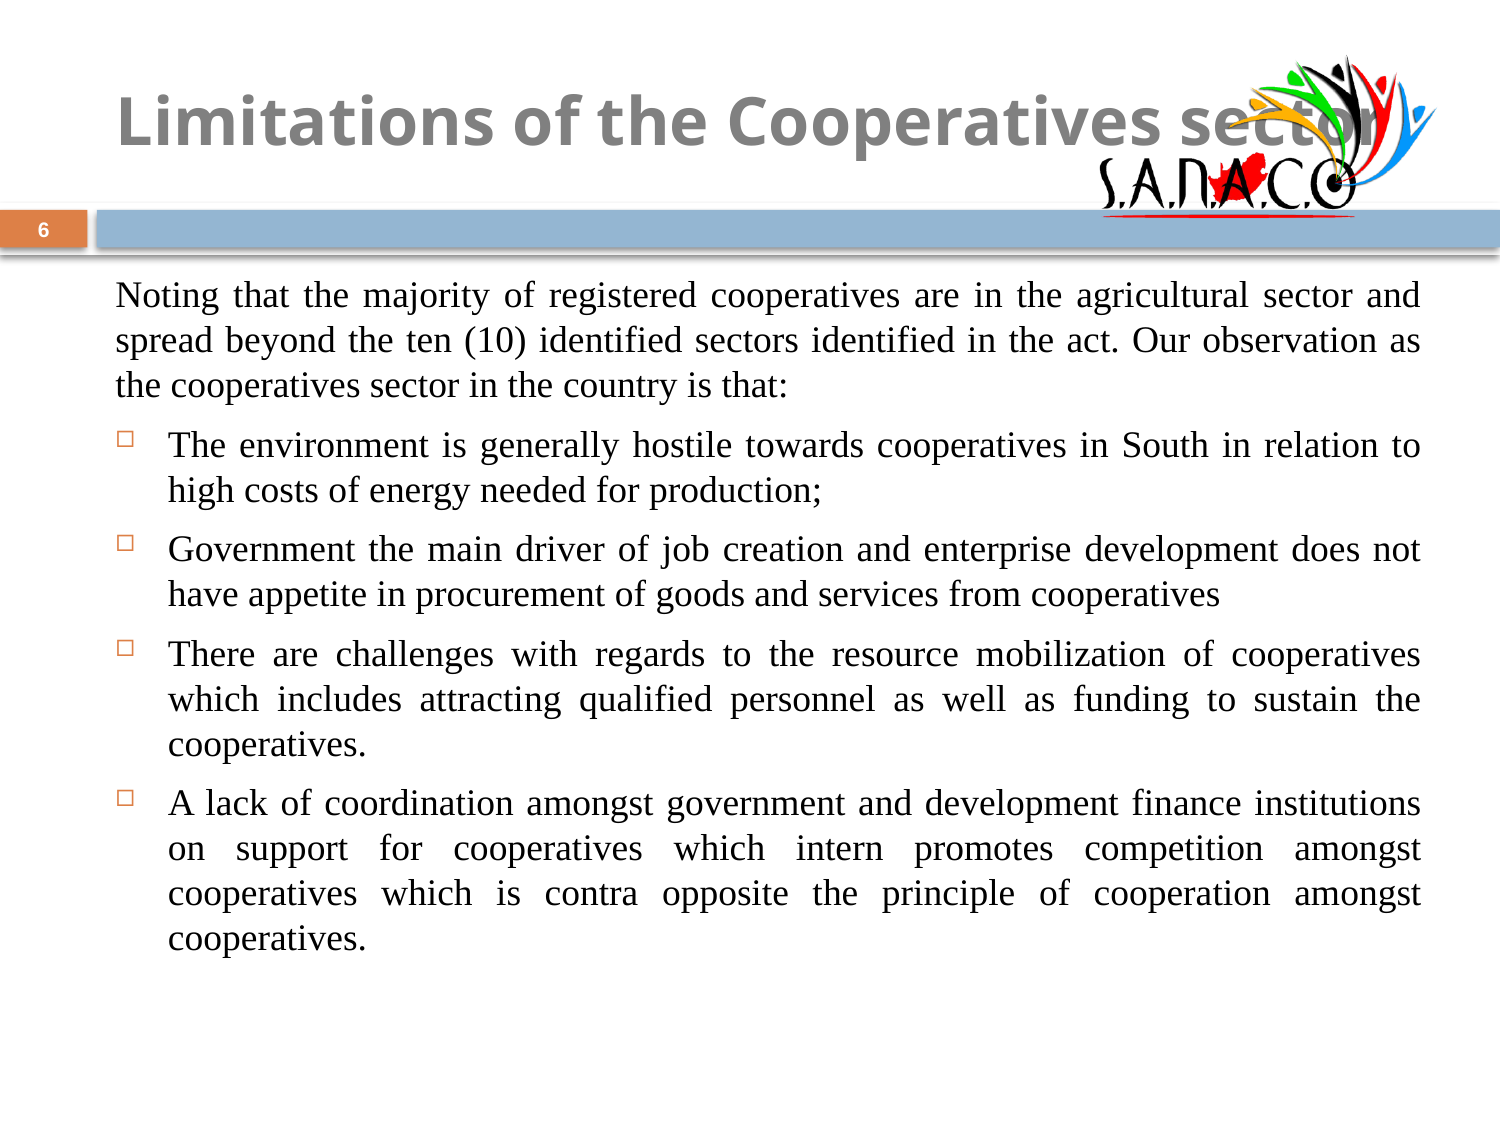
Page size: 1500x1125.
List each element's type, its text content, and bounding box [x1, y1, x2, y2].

list Noting that the majority of registered cooperatives are in the agricultural sector and spread beyond the ten (10) identified sectors identified in the act. Our observation as the cooperatives sector in the country is that: The environment is generally hostile towards cooperatives in South in relation to high costs of energy needed for production; Government the main driver of job creation and enterprise development does not have appetite in procurement of goods and services from cooperatives There are challenges with regards to the resource mobilization of cooperatives which includes attracting qualified personnel as well as funding to sustain the cooperatives. A lack of coordination amongst government and development finance institutions on support for cooperatives which intern promotes competition amongst cooperatives which is contra opposite the principle of cooperation amongst cooperatives. [100, 262, 1439, 1001]
title Limitations of the Cooperatives sector [100, 37, 1439, 201]
picture [1089, 46, 1444, 229]
slide_number 6 [0, 208, 88, 249]
